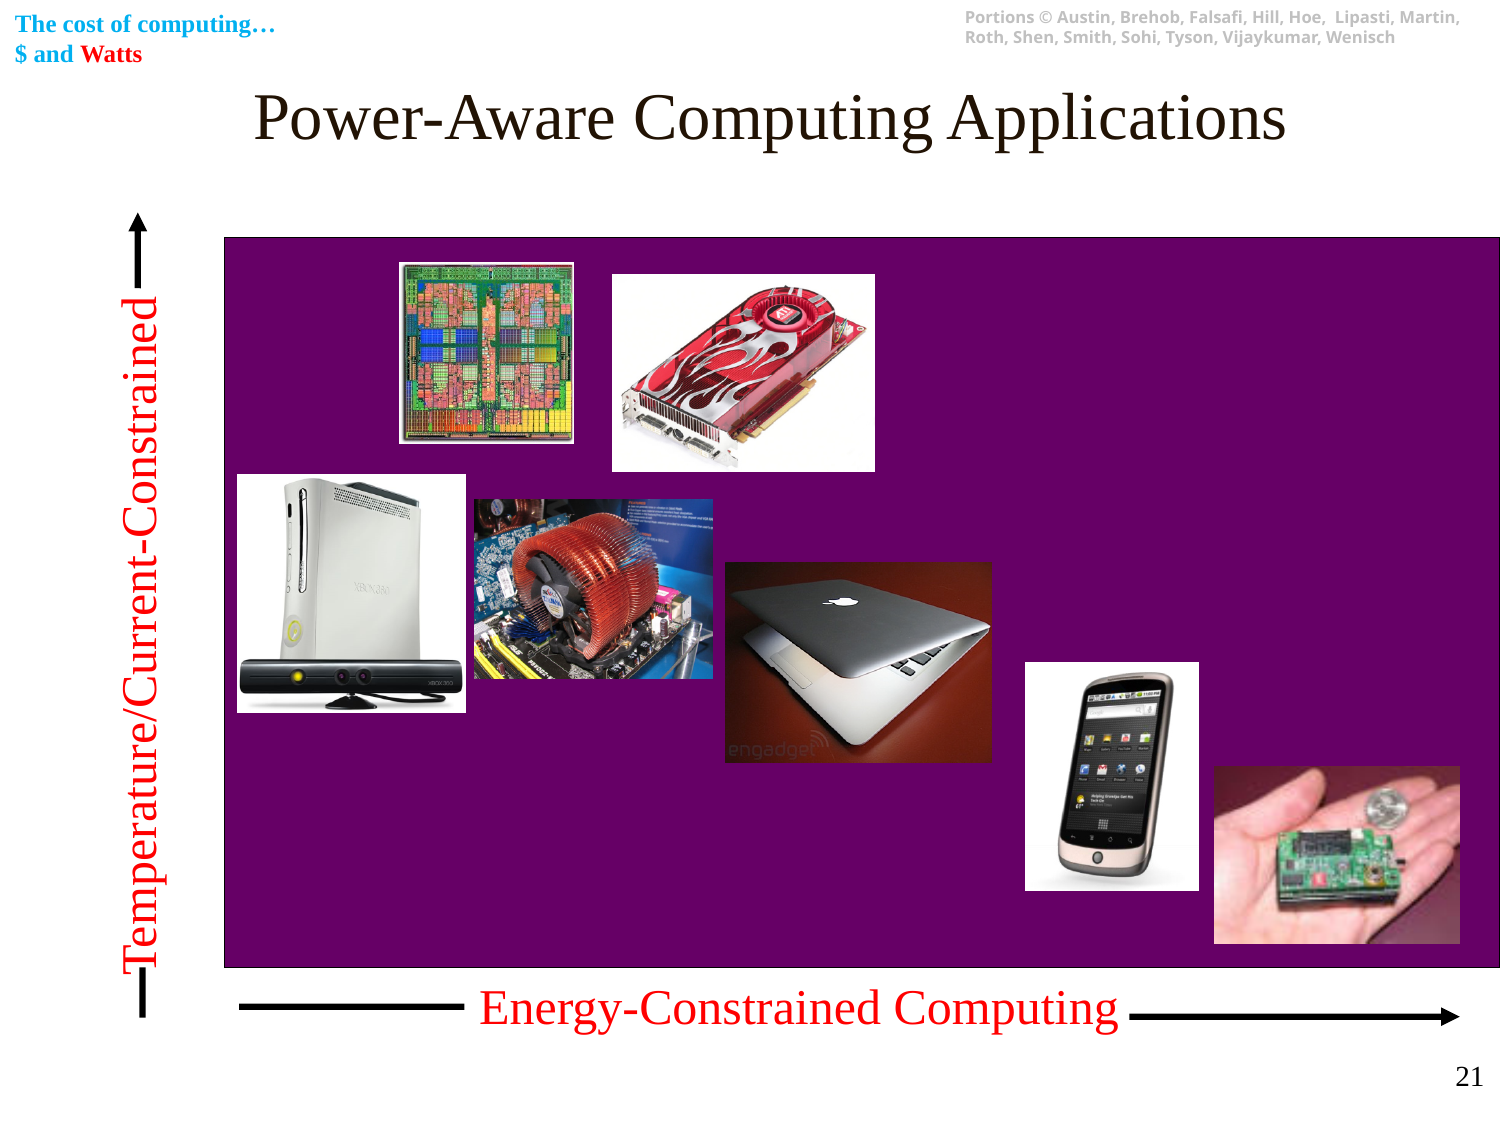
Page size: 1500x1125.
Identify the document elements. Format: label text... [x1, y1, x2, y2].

picture [474, 499, 713, 679]
title Power-Aware Computing Applications [87, 74, 1456, 152]
text_box Temperature/Current-Constrained [99, 281, 174, 990]
picture [612, 274, 876, 473]
text_box Energy-Constrained Computing [464, 967, 1135, 1043]
picture [1024, 662, 1199, 891]
slide_number 21 [1187, 1049, 1500, 1125]
text_box [224, 237, 1500, 968]
picture [1213, 765, 1461, 944]
text_box [1129, 1010, 1460, 1023]
picture [399, 262, 575, 444]
picture [237, 474, 467, 713]
text_box [131, 212, 144, 289]
picture [724, 562, 992, 763]
text_box The cost of computing… $ and Watts [0, 0, 300, 75]
